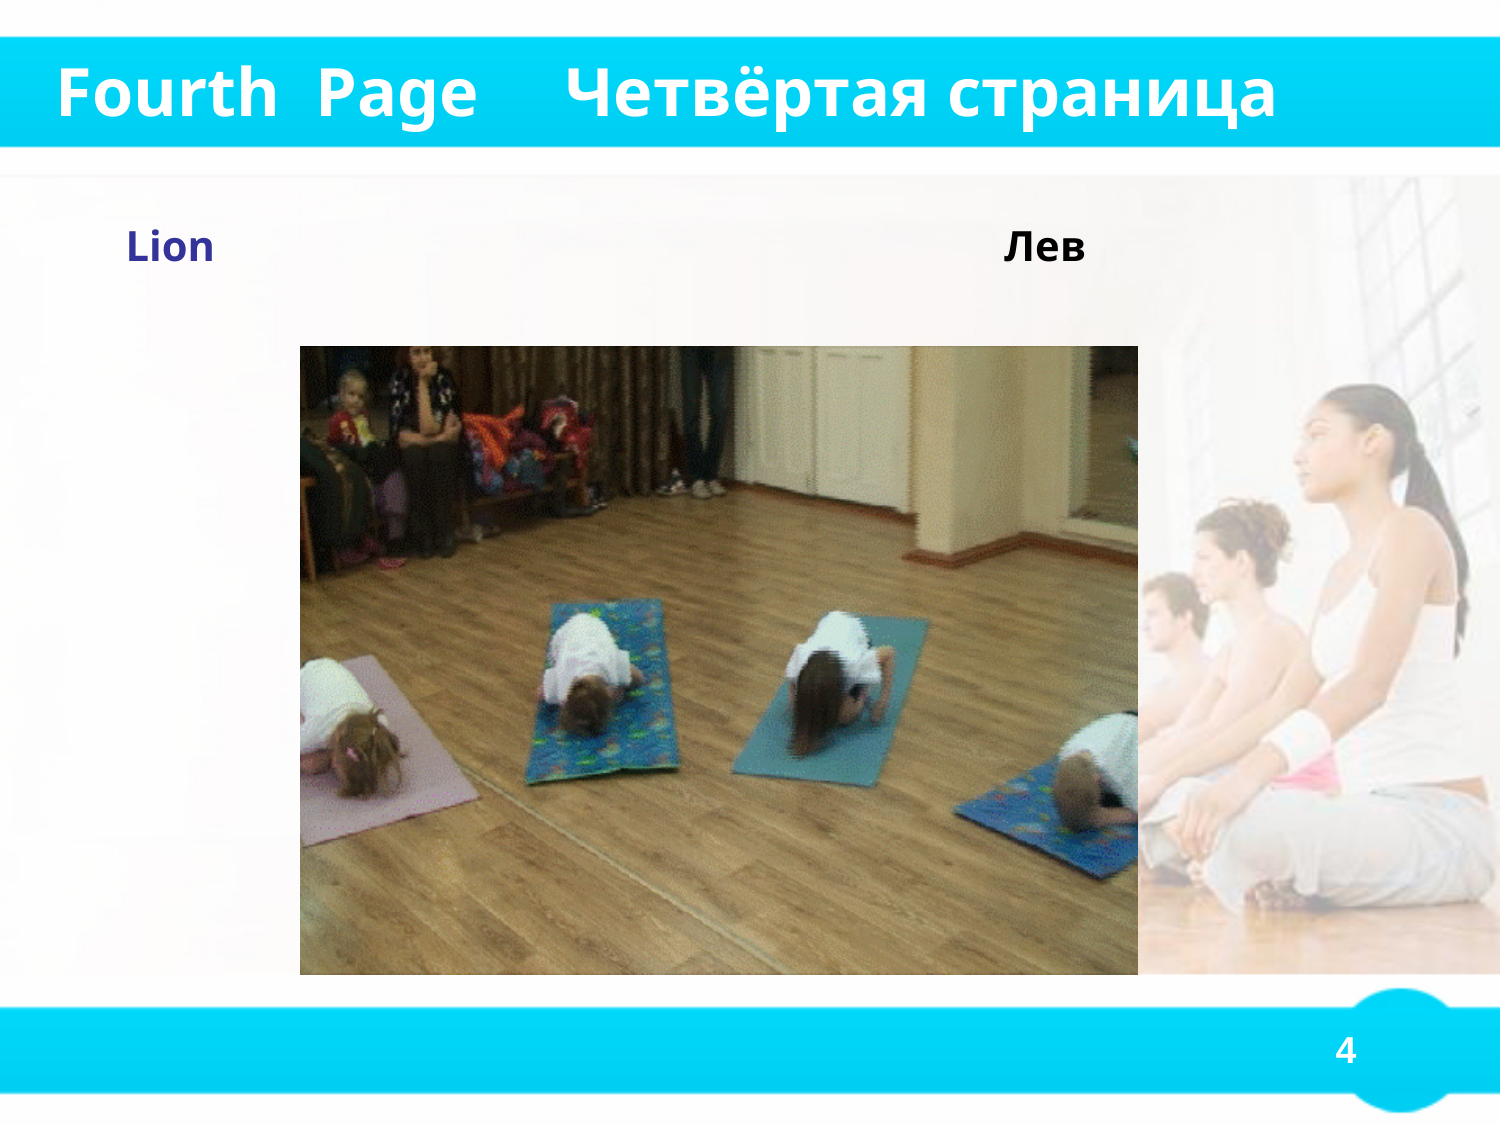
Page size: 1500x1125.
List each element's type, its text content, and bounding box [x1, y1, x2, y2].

text_box Lion Лев [99, 212, 1425, 288]
picture [0, 0, 1500, 1125]
text_box Fourth Page Четвёртая страница [41, 42, 1463, 138]
